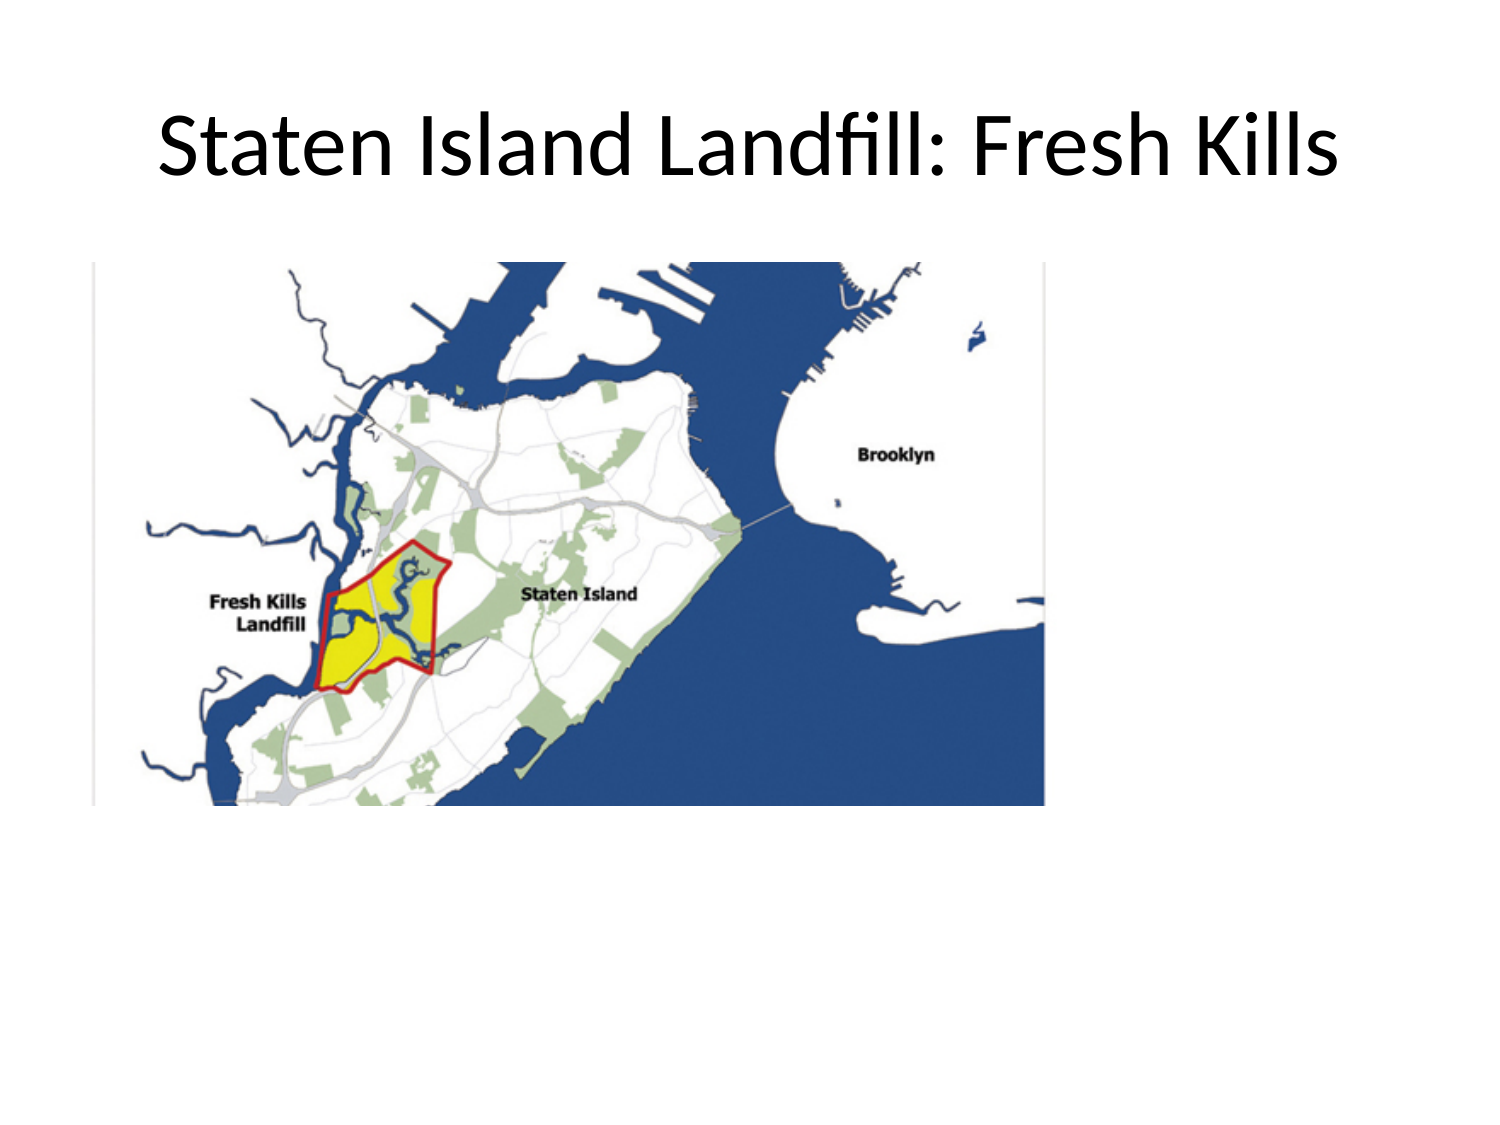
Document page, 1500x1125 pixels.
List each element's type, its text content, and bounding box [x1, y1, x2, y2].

title Staten Island Landfill: Fresh Kills [75, 45, 1425, 233]
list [74, 262, 1063, 806]
